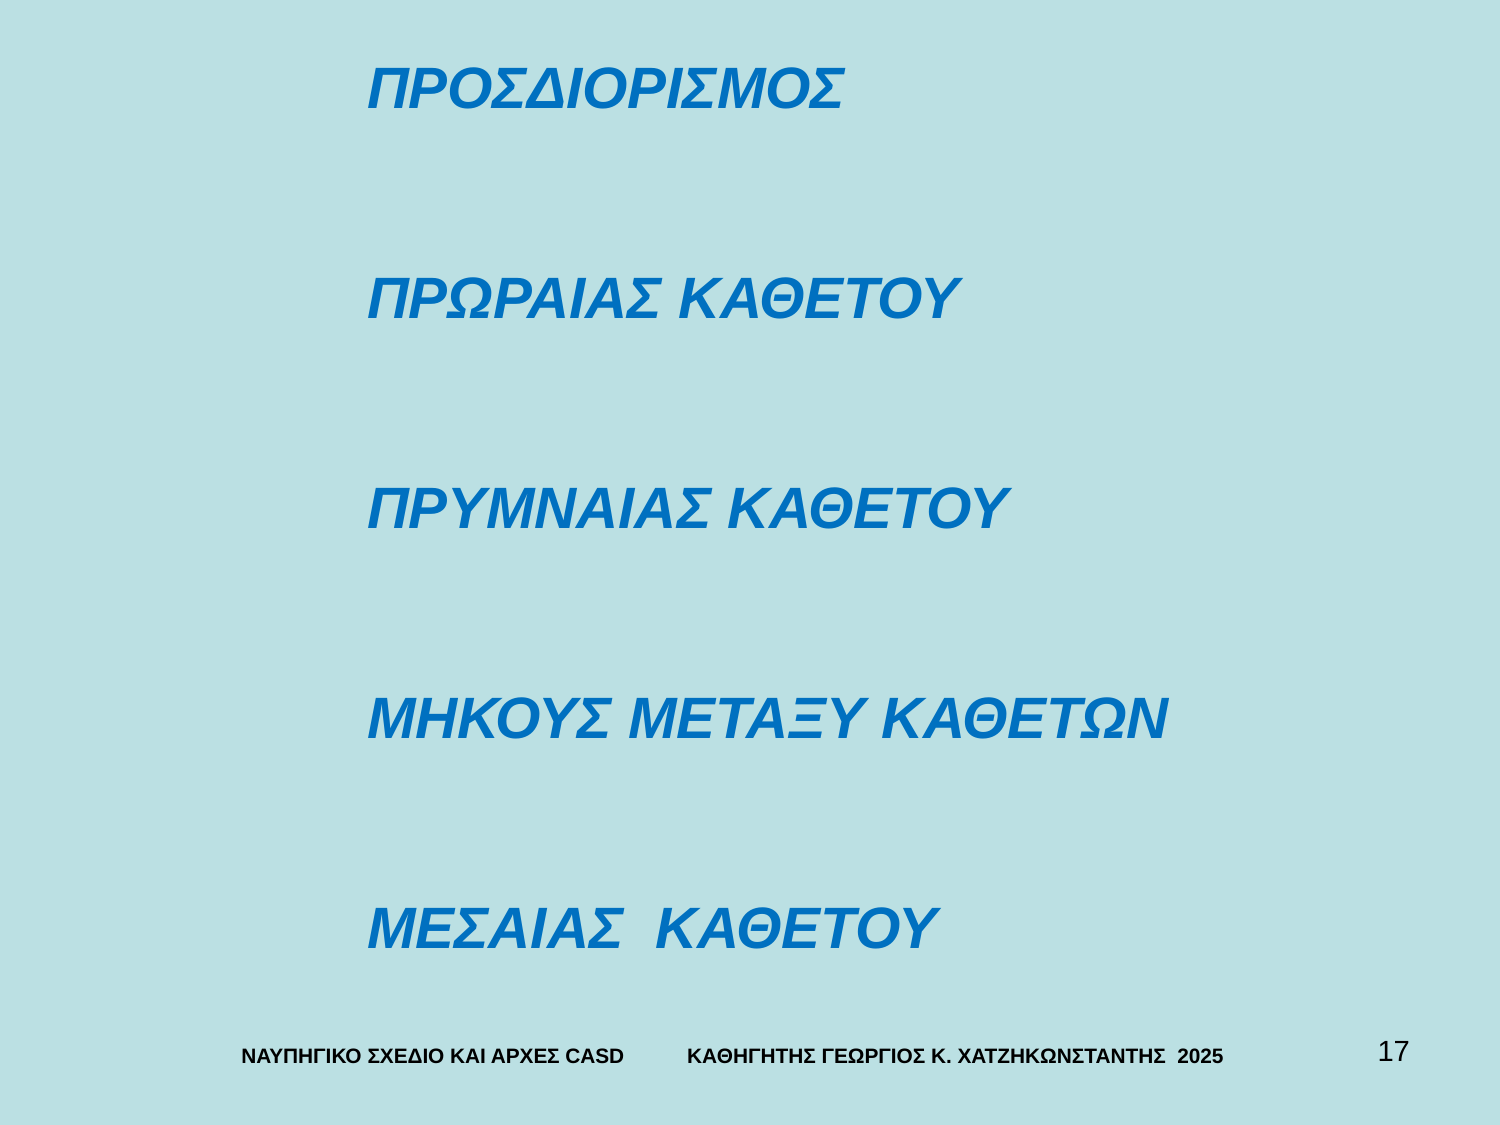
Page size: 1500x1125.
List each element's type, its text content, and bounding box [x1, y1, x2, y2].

text_box ΝΑΥΠΗΓΙΚΟ ΣΧΕΔΙΟ ΚΑΙ ΑΡΧΕΣ CASD ΚΑΘΗΓΗΤΗΣ ΓΕΩΡΓΙΟΣ Κ. ΧΑΤΖΗΚΩΝΣΤΑΝΤΗΣ 2025 [100, 1034, 1365, 1075]
text_box ΠΡΟΣΔΙΟΡΙΣΜΟΣ ΠΡΩΡΑΙΑΣ ΚΑΘΕΤΟΥ ΠΡΥΜΝΑΙΑΣ ΚΑΘΕΤΟΥ ΜΗΚΟΥΣ ΜΕΤΑΞΥ ΚΑΘΕΤΩΝ ΜΕΣΑΙΑΣ ΚΑΘΕΤΟΥ [352, 42, 1250, 968]
slide_number 17 [1074, 1024, 1425, 1103]
